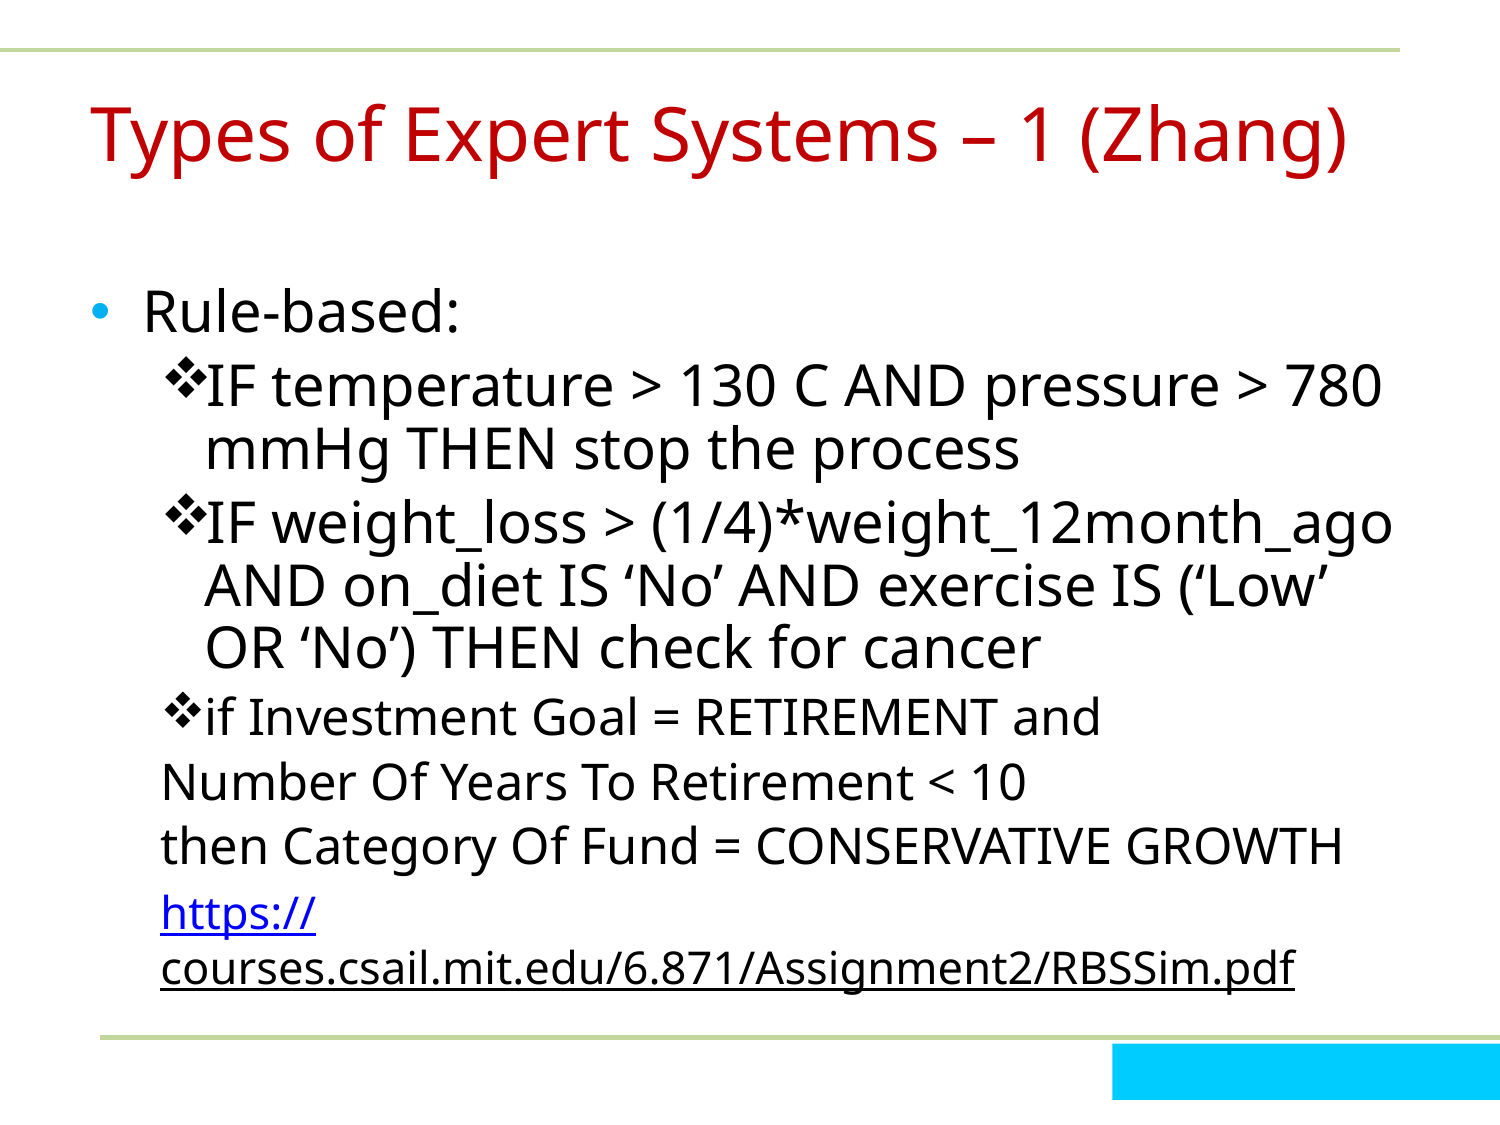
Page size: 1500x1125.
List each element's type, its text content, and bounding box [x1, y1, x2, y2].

list Rule-based: IF temperature > 130 C AND pressure > 780 mmHg THEN stop the process IF weight_loss > (1/4)*weight_12month_ago AND on_diet IS ‘No’ AND exercise IS (‘Low’ OR ‘No’) THEN check for cancer if Investment Goal = RETIREMENT and Number Of Years To Retirement < 10 then Category Of Fund = CONSERVATIVE GROWTH https://courses.csail.mit.edu/6.871/Assignment2/RBSSim.pdf [75, 275, 1425, 1055]
title Types of Expert Systems – 1 (Zhang) [75, 37, 1425, 225]
